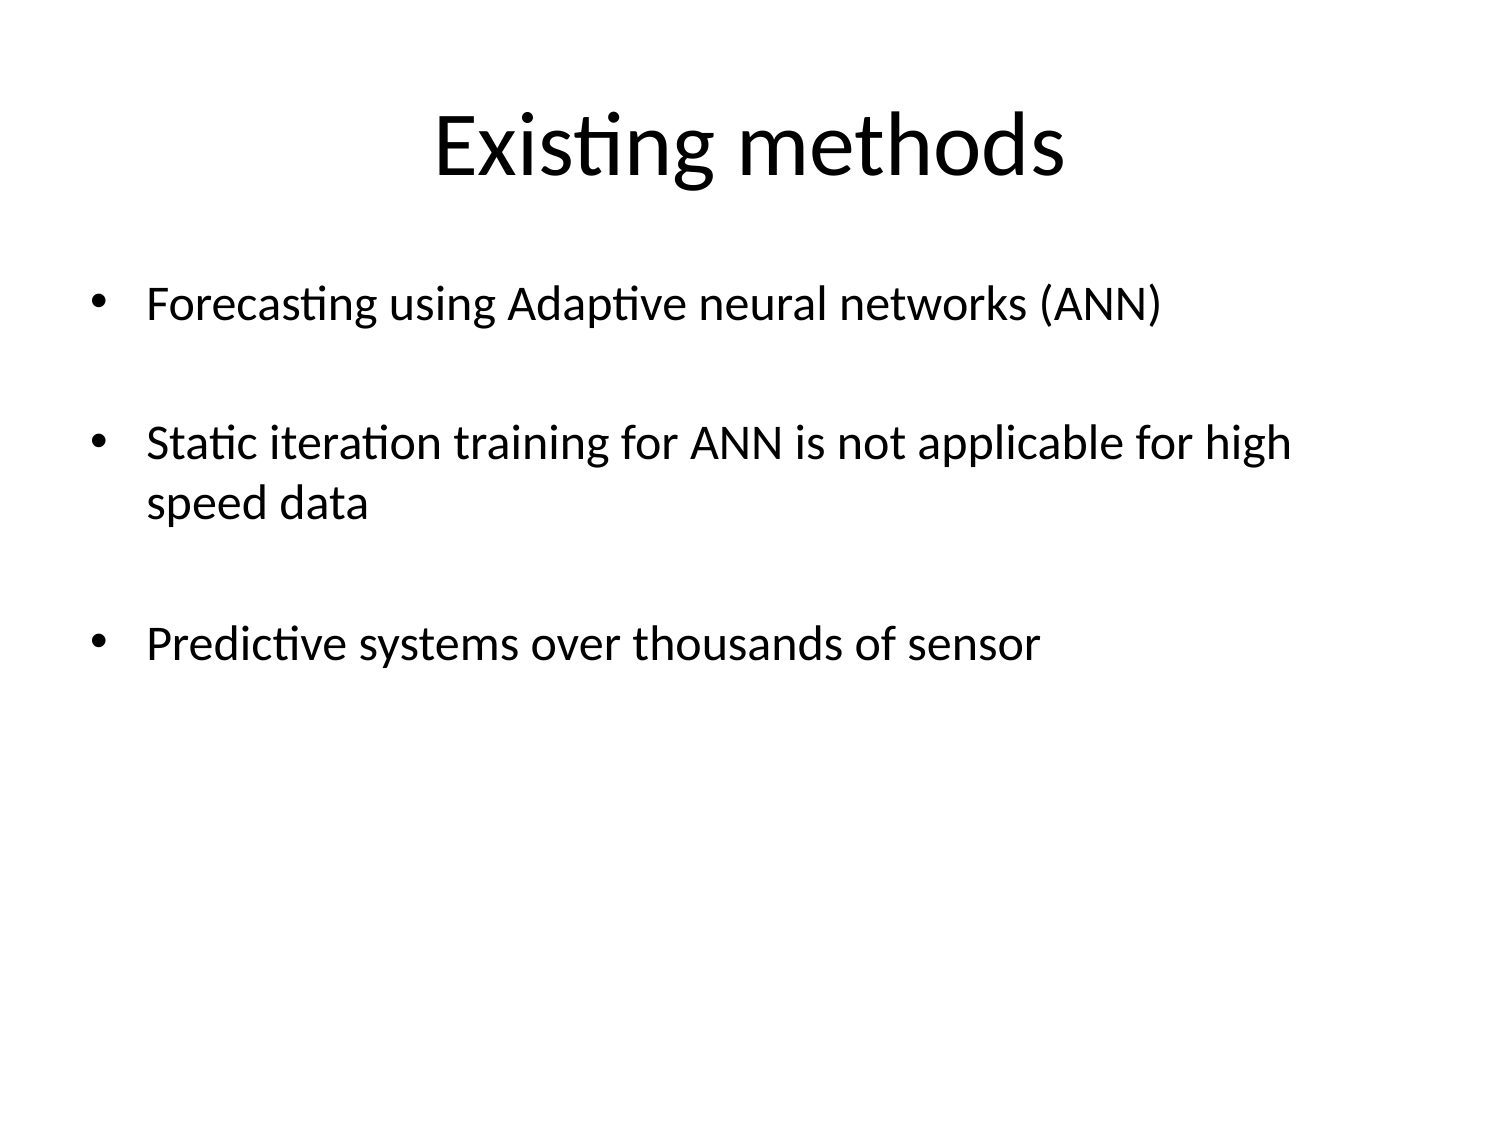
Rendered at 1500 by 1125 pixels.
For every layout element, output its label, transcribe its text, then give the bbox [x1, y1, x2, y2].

list Forecasting using Adaptive neural networks (ANN) Static iteration training for ANN is not applicable for high speed data Predictive systems over thousands of sensor [75, 262, 1425, 705]
title Existing methods [75, 45, 1425, 233]
